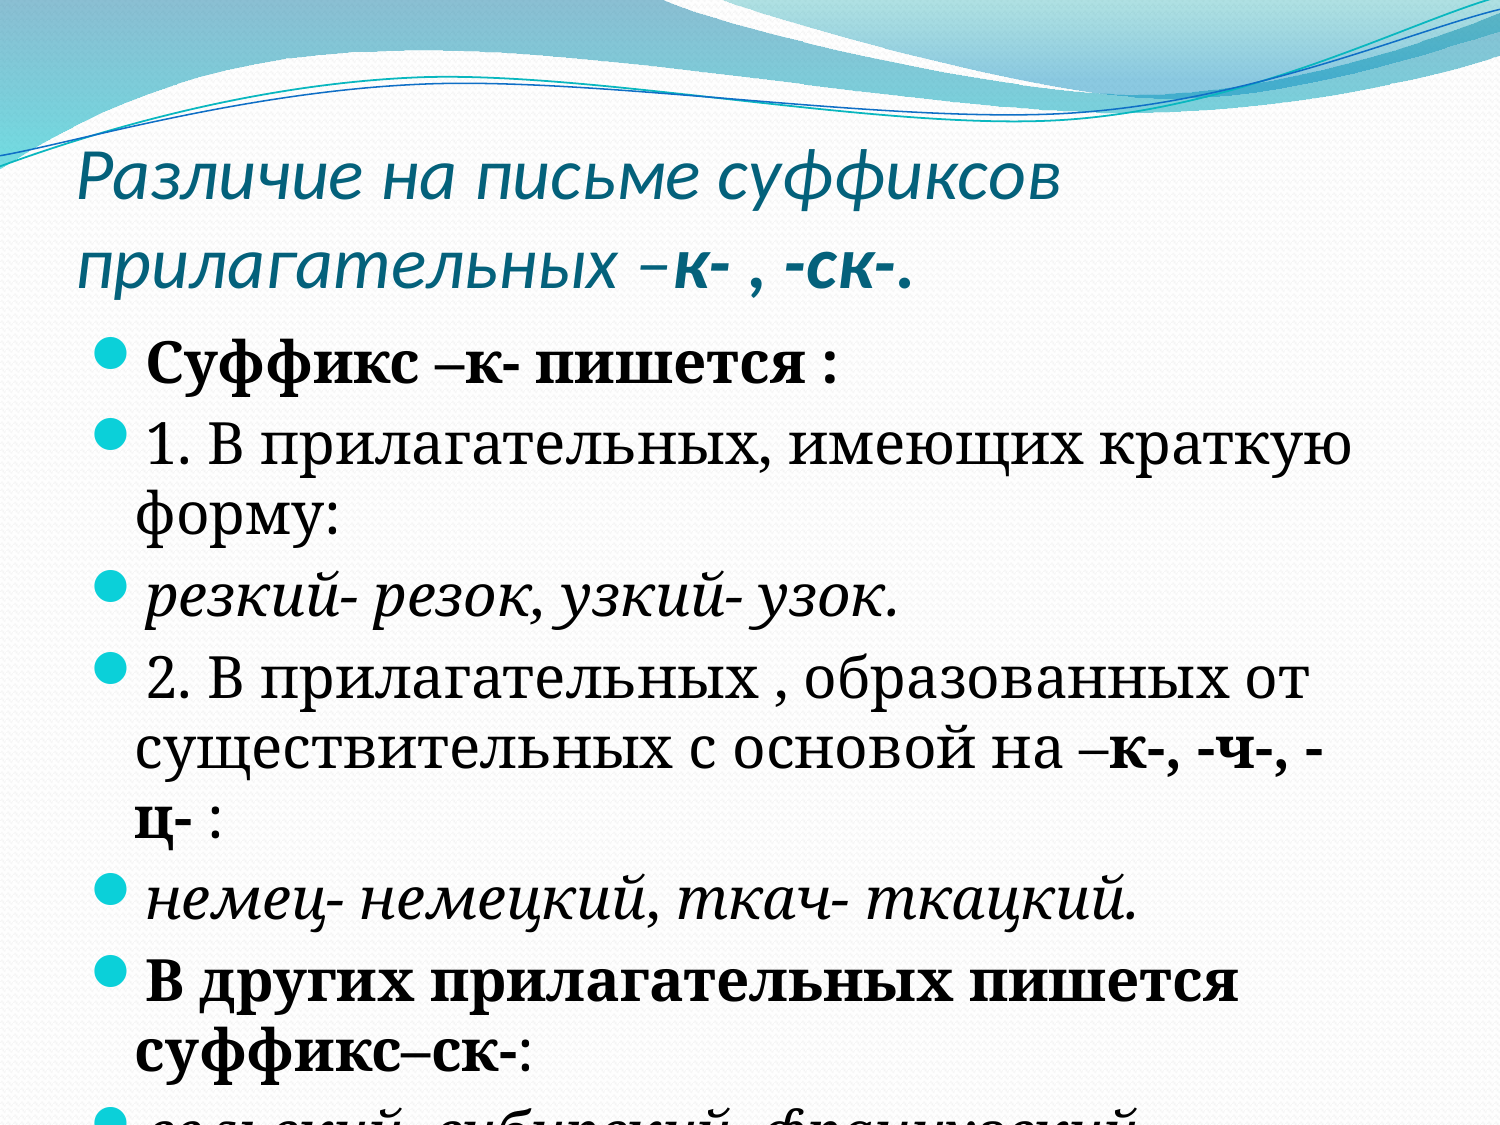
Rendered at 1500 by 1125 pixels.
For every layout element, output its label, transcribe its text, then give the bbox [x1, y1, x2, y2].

title Различие на письме суффиксов прилагательных –к- , -ск-. [75, 115, 1425, 303]
list Суффикс –к- пишется : 1. В прилагательных, имеющих краткую форму: резкий- резок, узкий- узок. 2. В прилагательных , образованных от существительных с основой на –к-, -ч-, -ц- : немец- немецкий, ткач- ткацкий. В других прилагательных пишется суффикс–ск-: сельский, сибирский, французский. [75, 317, 1425, 1038]
